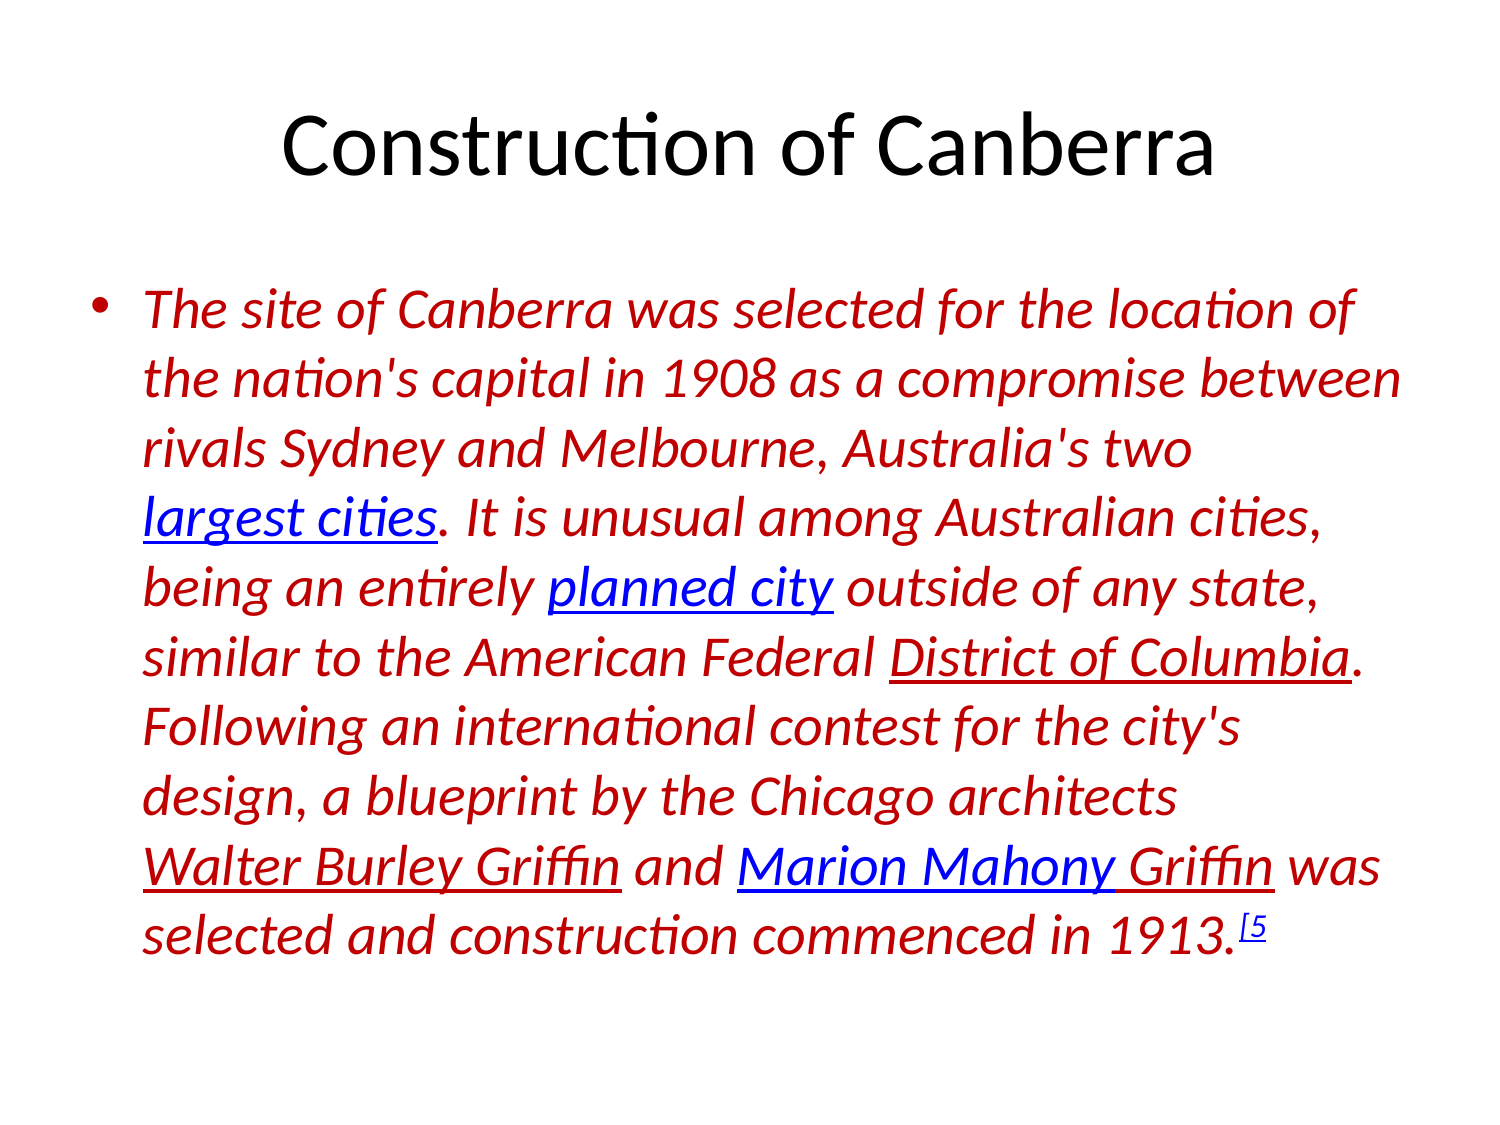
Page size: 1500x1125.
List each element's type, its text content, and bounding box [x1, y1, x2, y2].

list The site of Canberra was selected for the location of the nation's capital in 1908 as a compromise between rivals Sydney and Melbourne, Australia's two largest cities. It is unusual among Australian cities, being an entirely planned city outside of any state, similar to the American Federal District of Columbia. Following an international contest for the city's design, a blueprint by the Chicago architects Walter Burley Griffin and Marion Mahony Griffin was selected and construction commenced in 1913.[5 [75, 262, 1425, 1005]
title Construction of Canberra [75, 45, 1425, 233]
